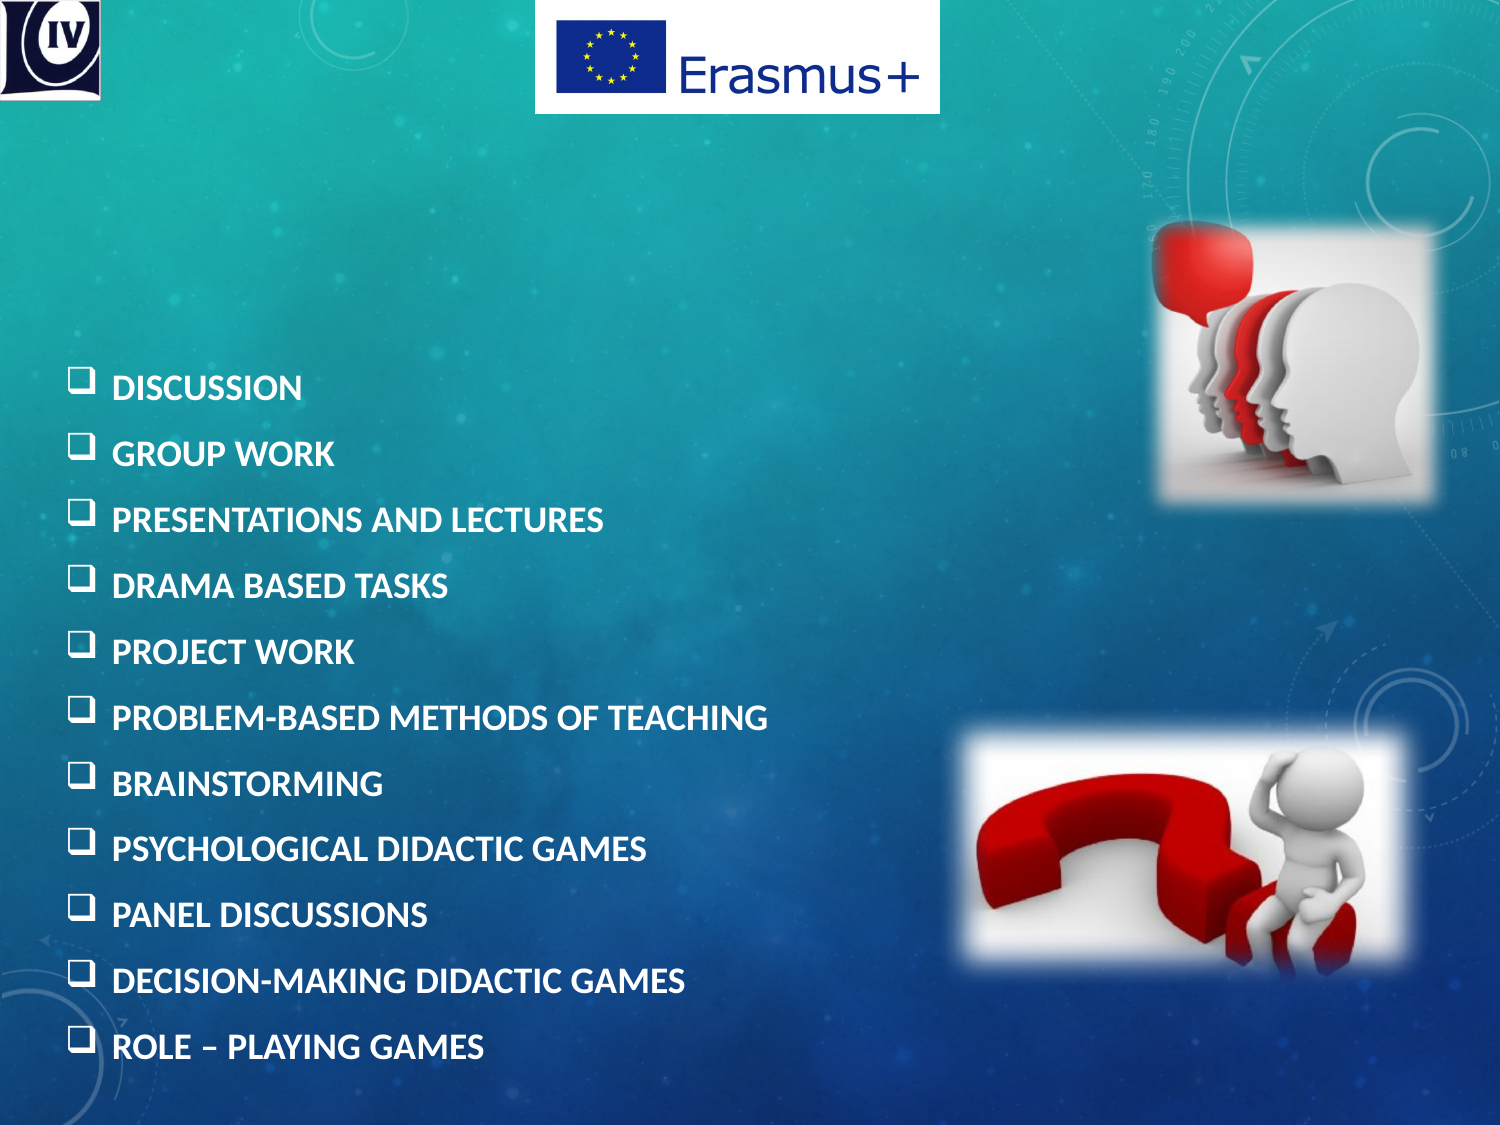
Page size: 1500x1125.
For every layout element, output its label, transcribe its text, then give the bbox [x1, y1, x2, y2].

picture [0, 0, 1500, 1125]
list DISCUSSION GROUP WORK PRESENTATIONS AND LECTURES DRAMA BASED TASKS PROJECT WORK PROBLEM-BASED METHODS OF TEACHING BRAINSTORMING PSYCHOLOGICAL DIDACTIC GAMES PANEL DISCUSSIONS DECISION-MAKING DIDACTIC GAMES ROLE – PLAYING GAMES [49, 491, 1214, 1071]
